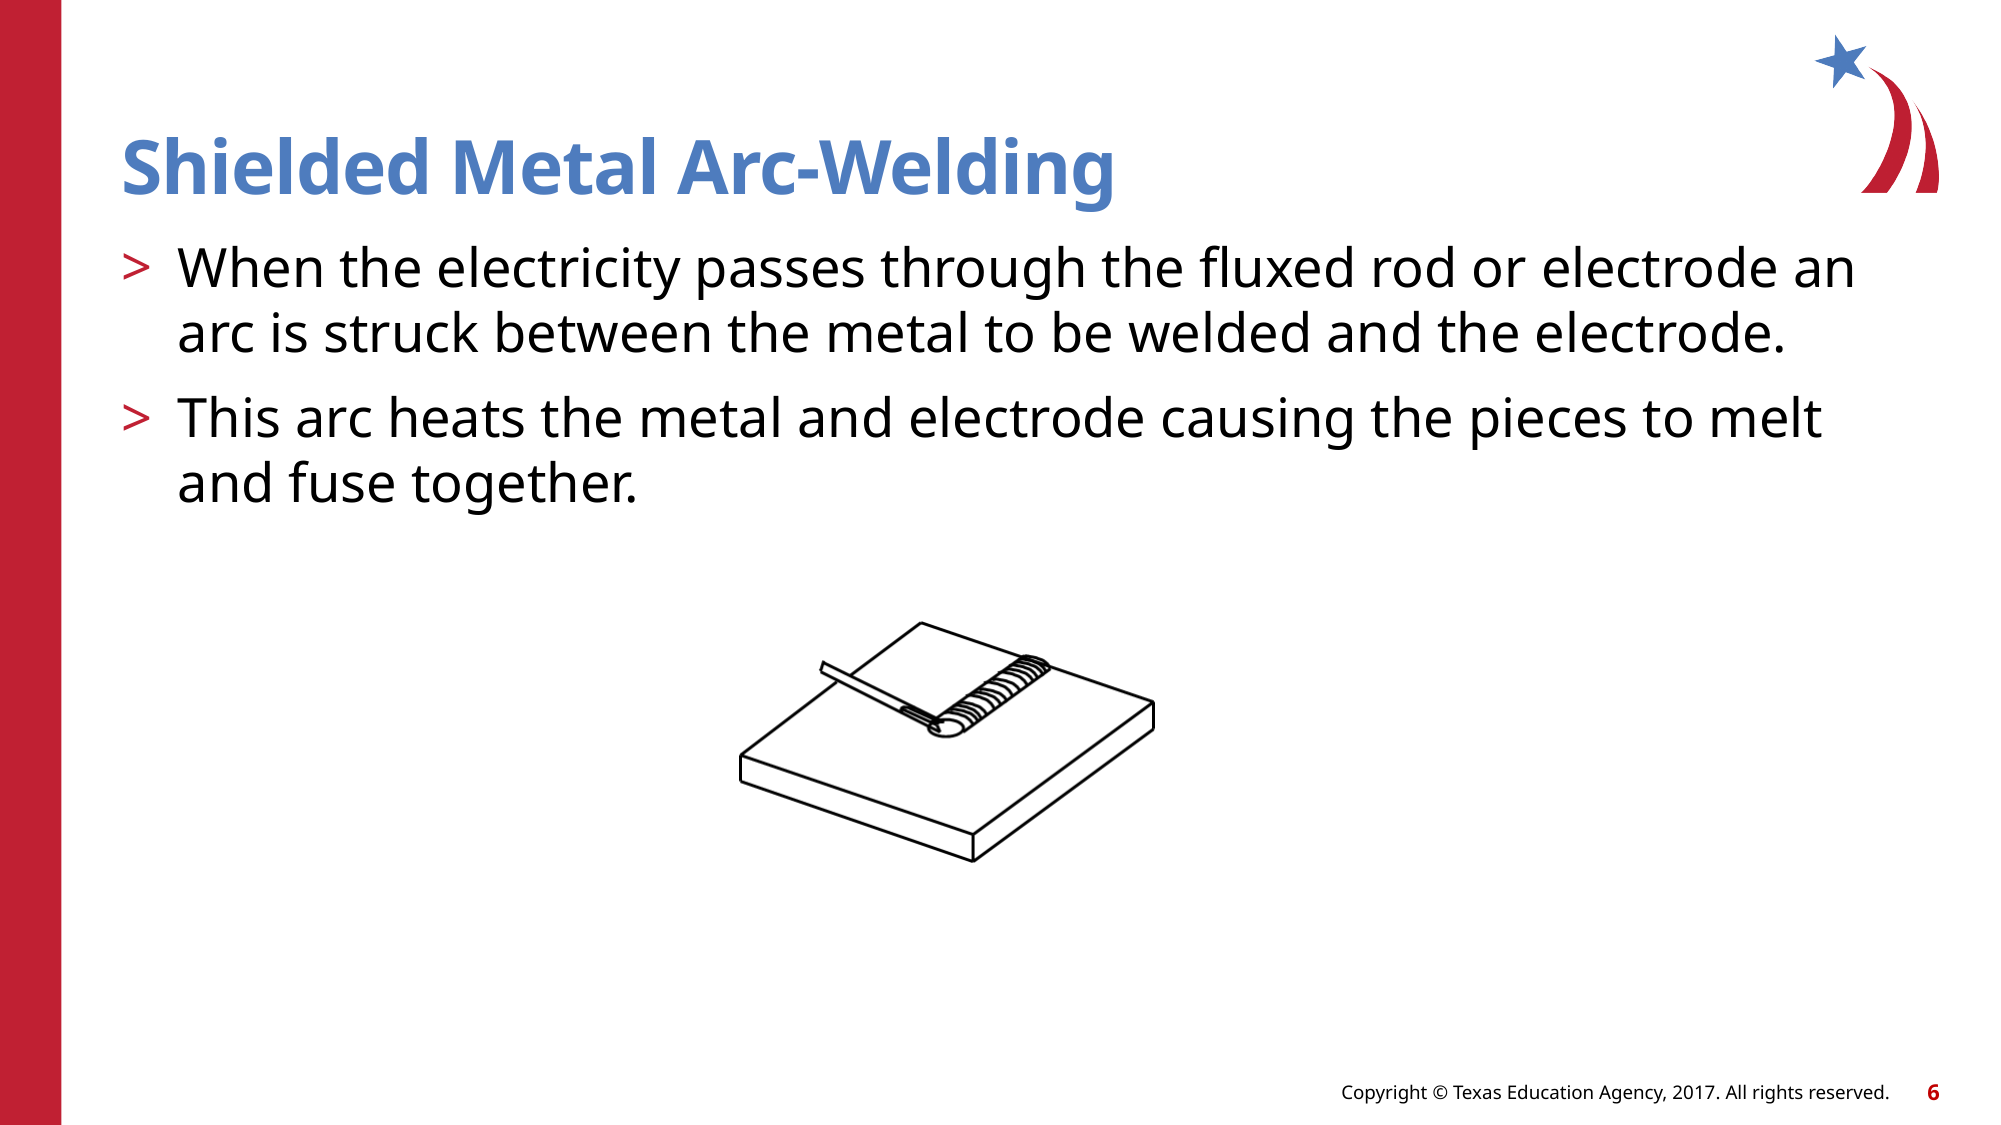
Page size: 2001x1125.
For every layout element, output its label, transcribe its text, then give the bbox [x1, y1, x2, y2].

picture [1814, 34, 1939, 193]
list When the electricity passes through the fluxed rod or electrode an arc is struck between the metal to be welded and the electrode. This arc heats the metal and electrode causing the pieces to melt and fuse together. [121, 233, 1936, 1010]
picture [738, 621, 1155, 863]
title Shielded Metal Arc-Welding [121, 66, 1772, 211]
